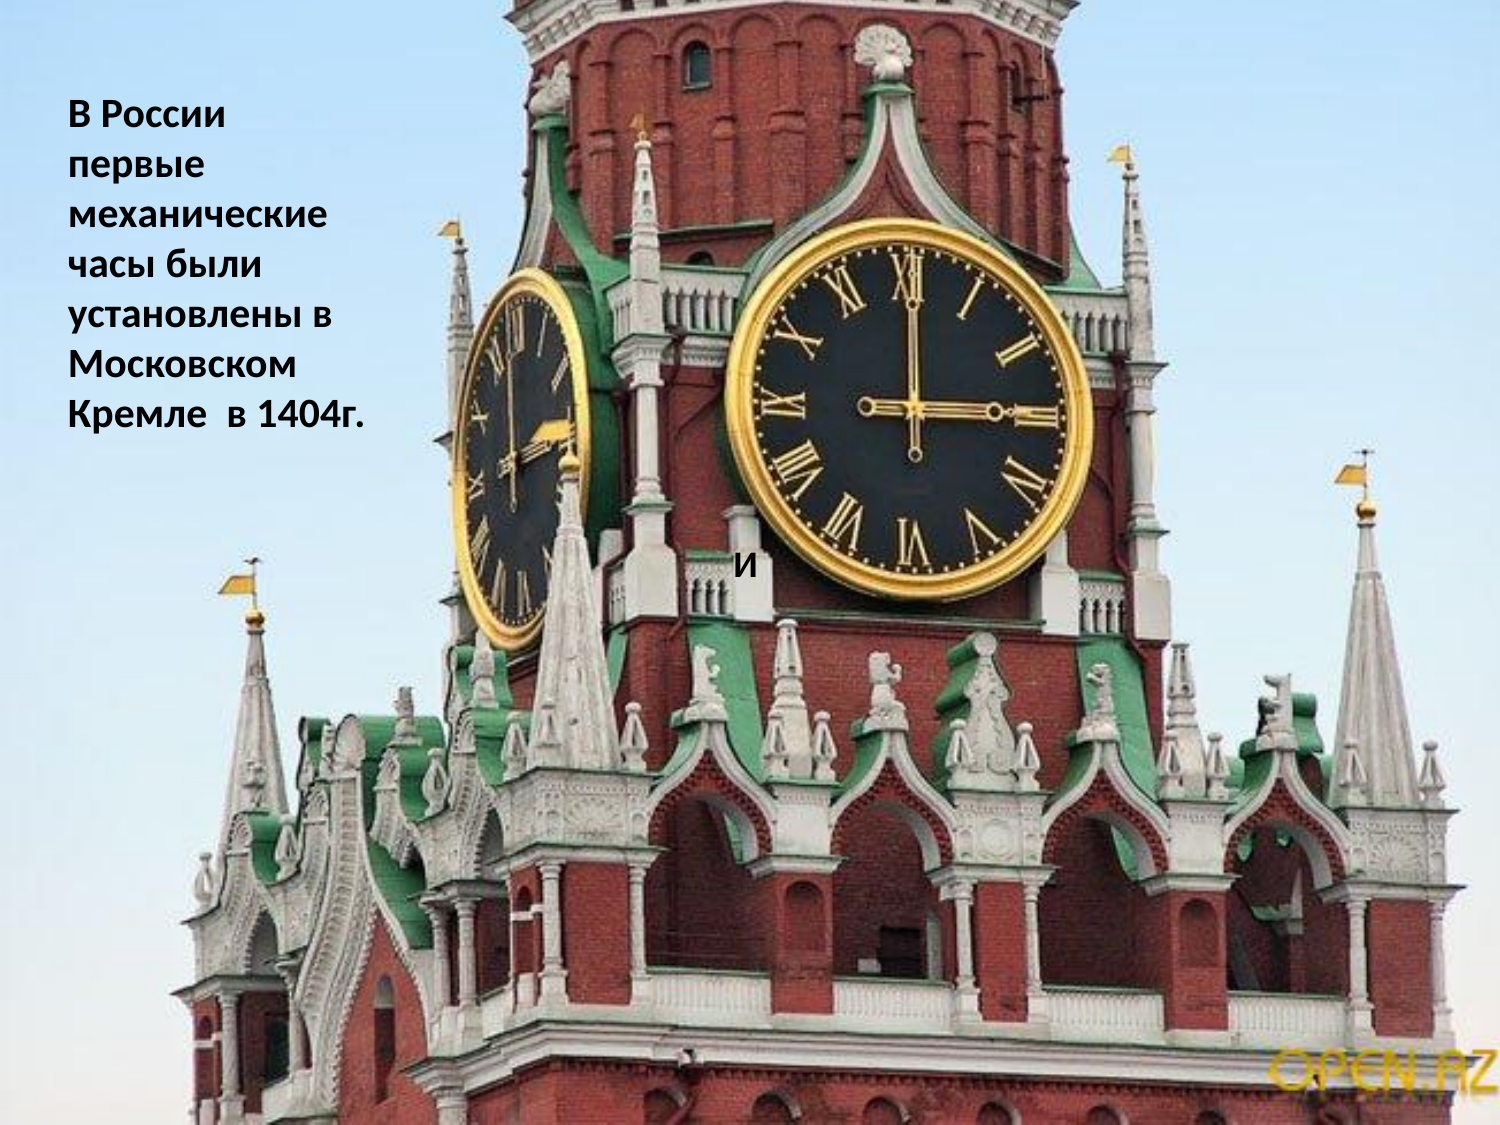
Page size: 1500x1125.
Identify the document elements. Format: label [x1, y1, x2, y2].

list [0, 0, 1500, 1125]
